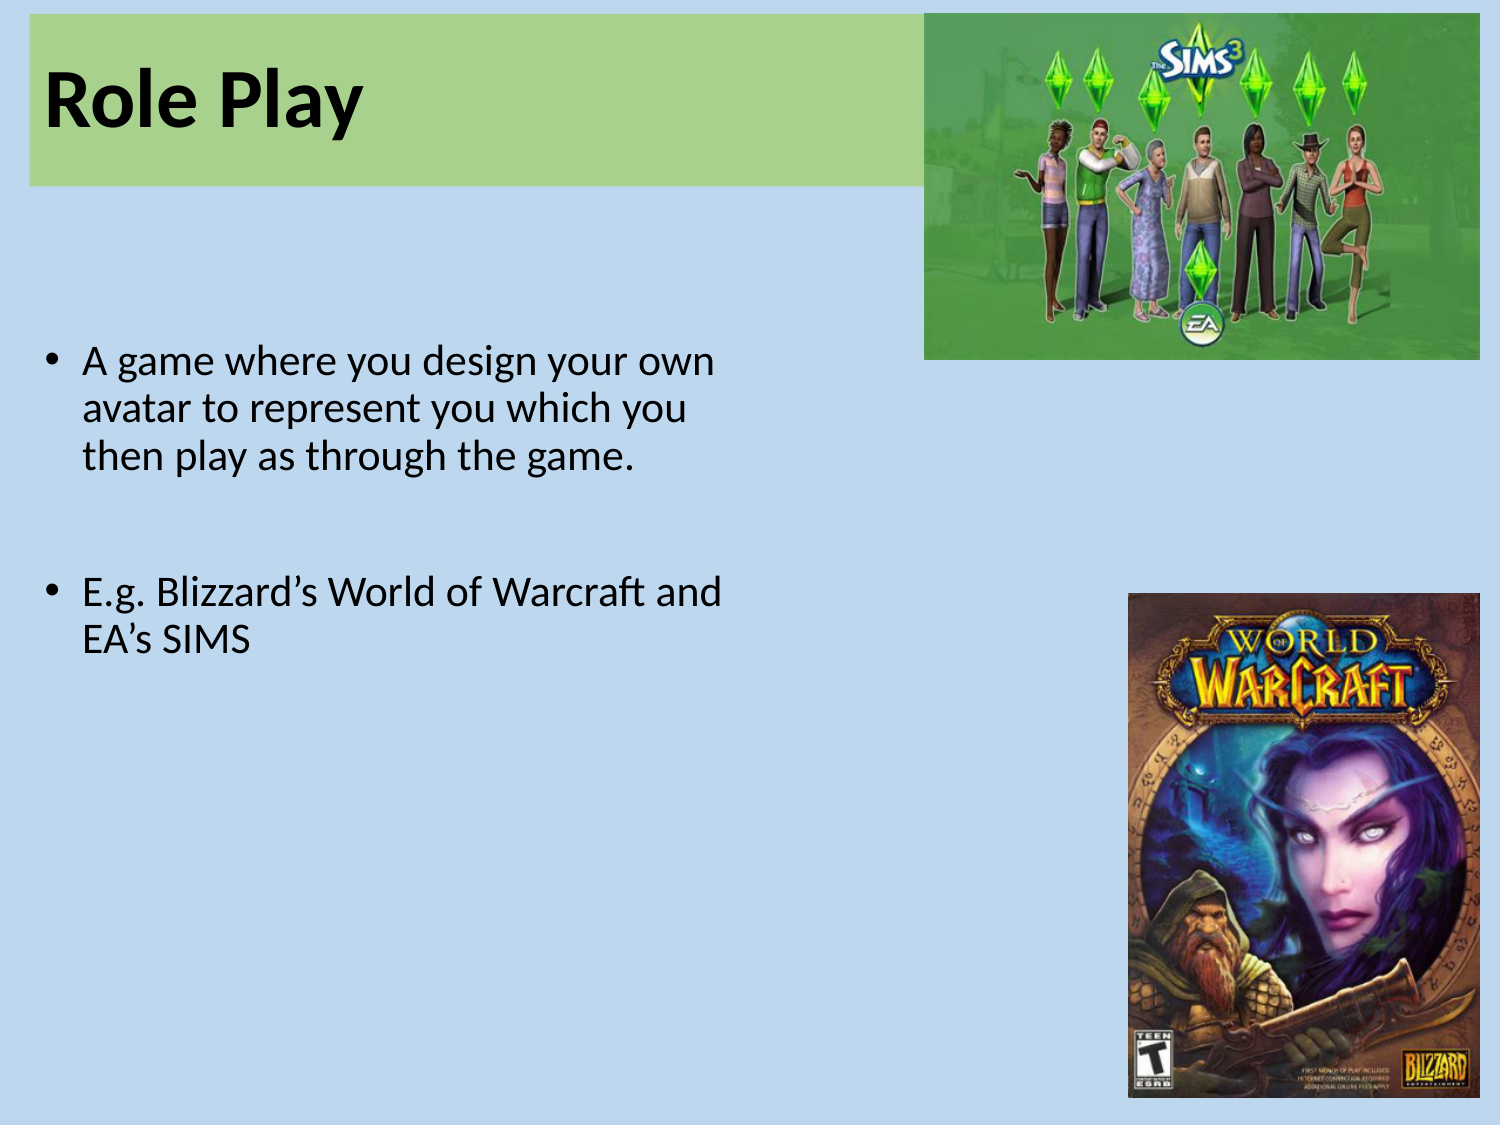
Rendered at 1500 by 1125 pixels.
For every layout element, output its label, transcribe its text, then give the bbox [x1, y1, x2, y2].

picture [1128, 593, 1480, 1098]
title Role Play [29, 14, 924, 187]
list A game where you design your own avatar to represent you which you then play as through the game. E.g. Blizzard’s World of Warcraft and EA’s SIMS [29, 330, 780, 751]
picture [924, 13, 1480, 360]
